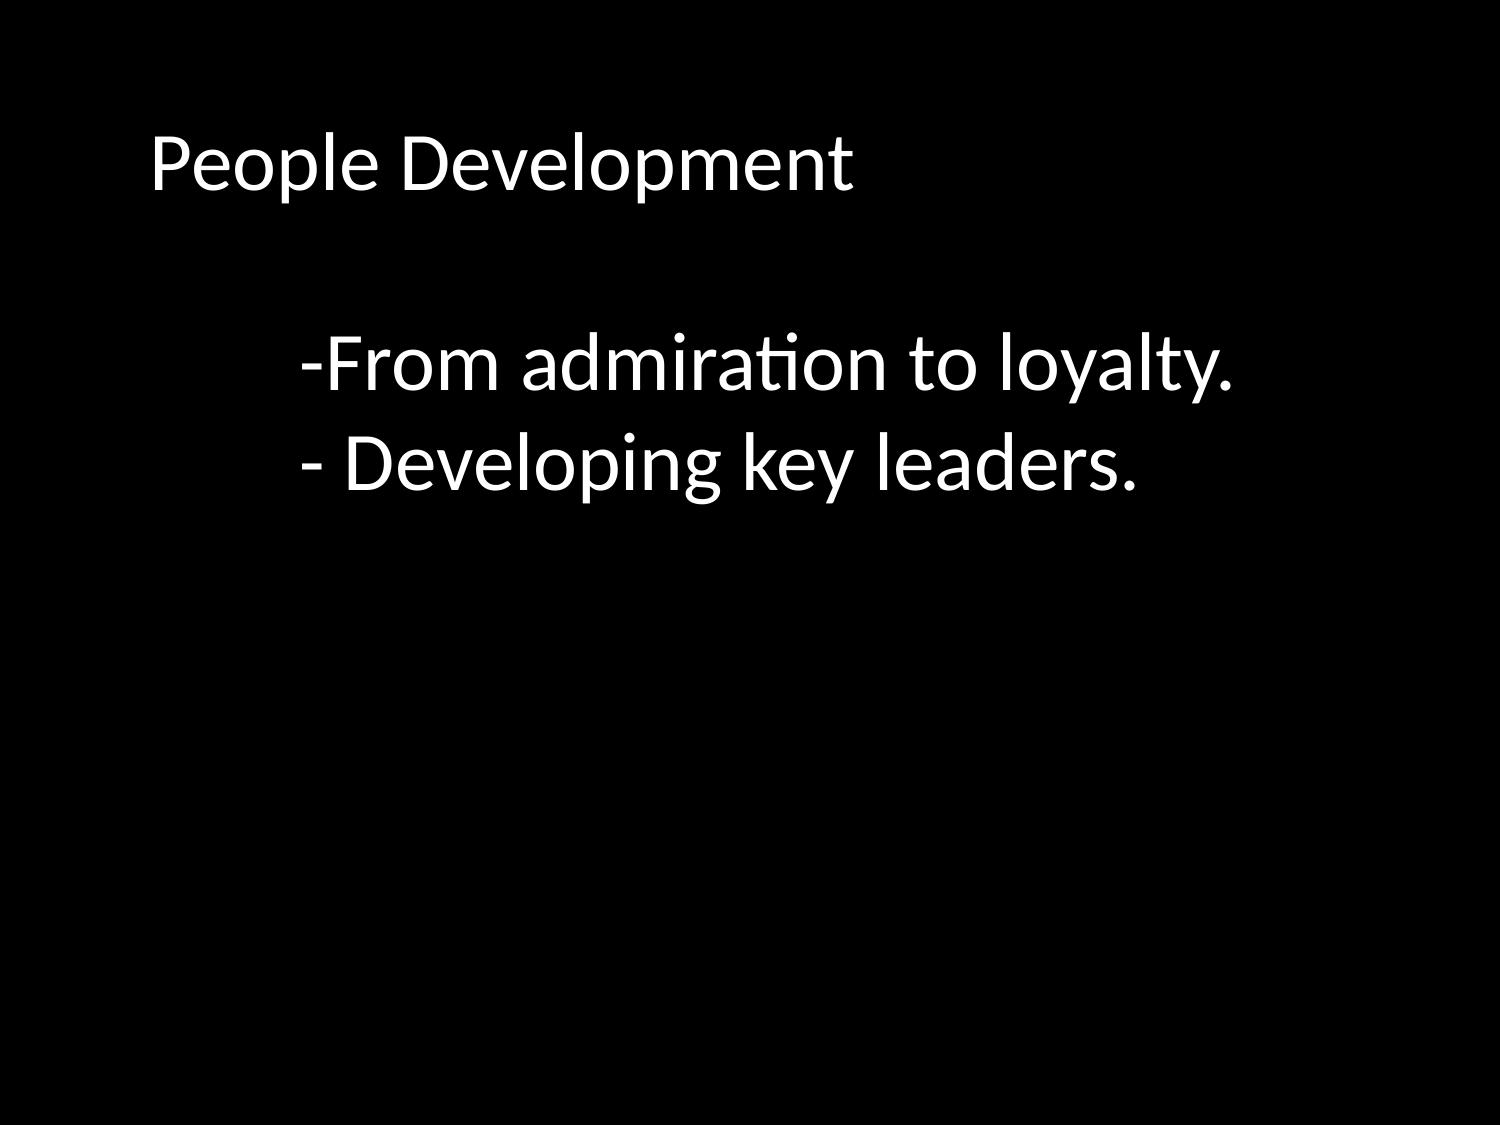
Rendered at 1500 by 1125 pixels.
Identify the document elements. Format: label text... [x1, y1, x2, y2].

text_box People Development -From admiration to loyalty. - Developing key leaders. [134, 99, 1272, 515]
